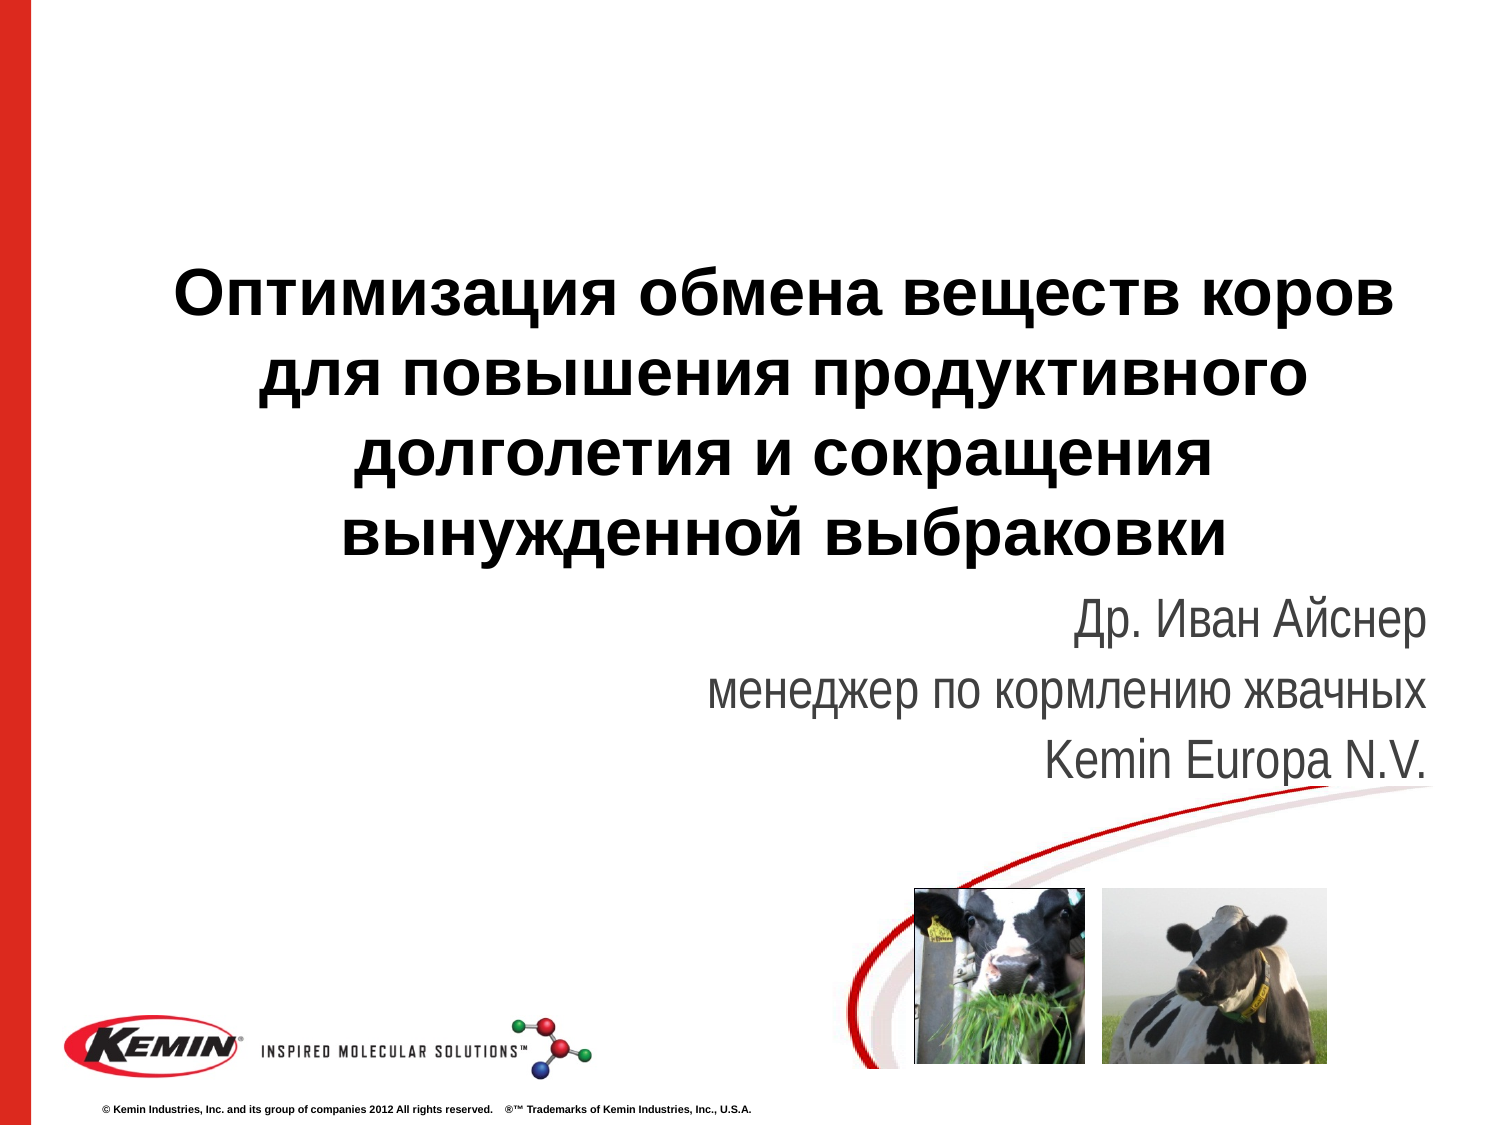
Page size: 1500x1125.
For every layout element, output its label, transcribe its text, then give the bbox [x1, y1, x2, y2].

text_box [832, 786, 1447, 1069]
subtitle Др. Иван Айснер менеджер по кормлению жвачных Kemin Europa N.V. [545, 582, 1444, 799]
title Оптимизация обмена веществ коров для повышения продуктивного долголетия и сокращения вынужденной выбраковки [147, 338, 1423, 480]
picture [62, 1015, 598, 1080]
